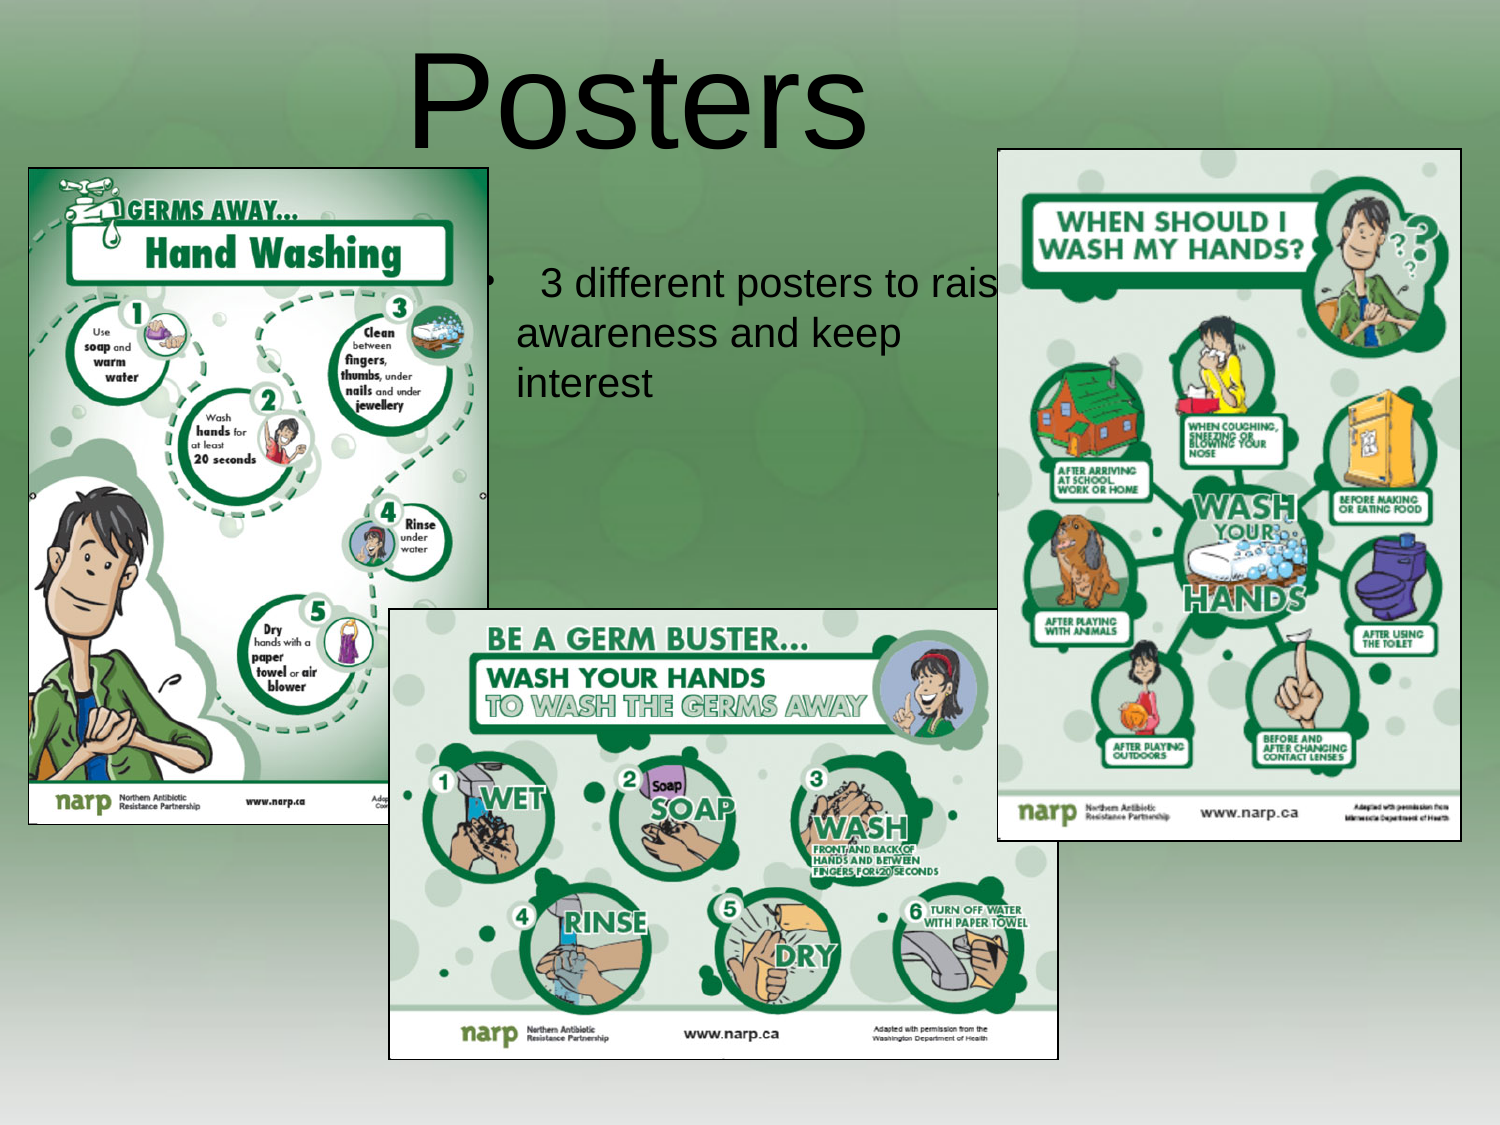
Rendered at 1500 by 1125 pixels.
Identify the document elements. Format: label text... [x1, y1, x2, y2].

picture [0, 0, 1500, 1125]
text_box 3 different posters to raise awareness and keep interest [493, 198, 992, 414]
title Posters [0, 0, 1275, 188]
